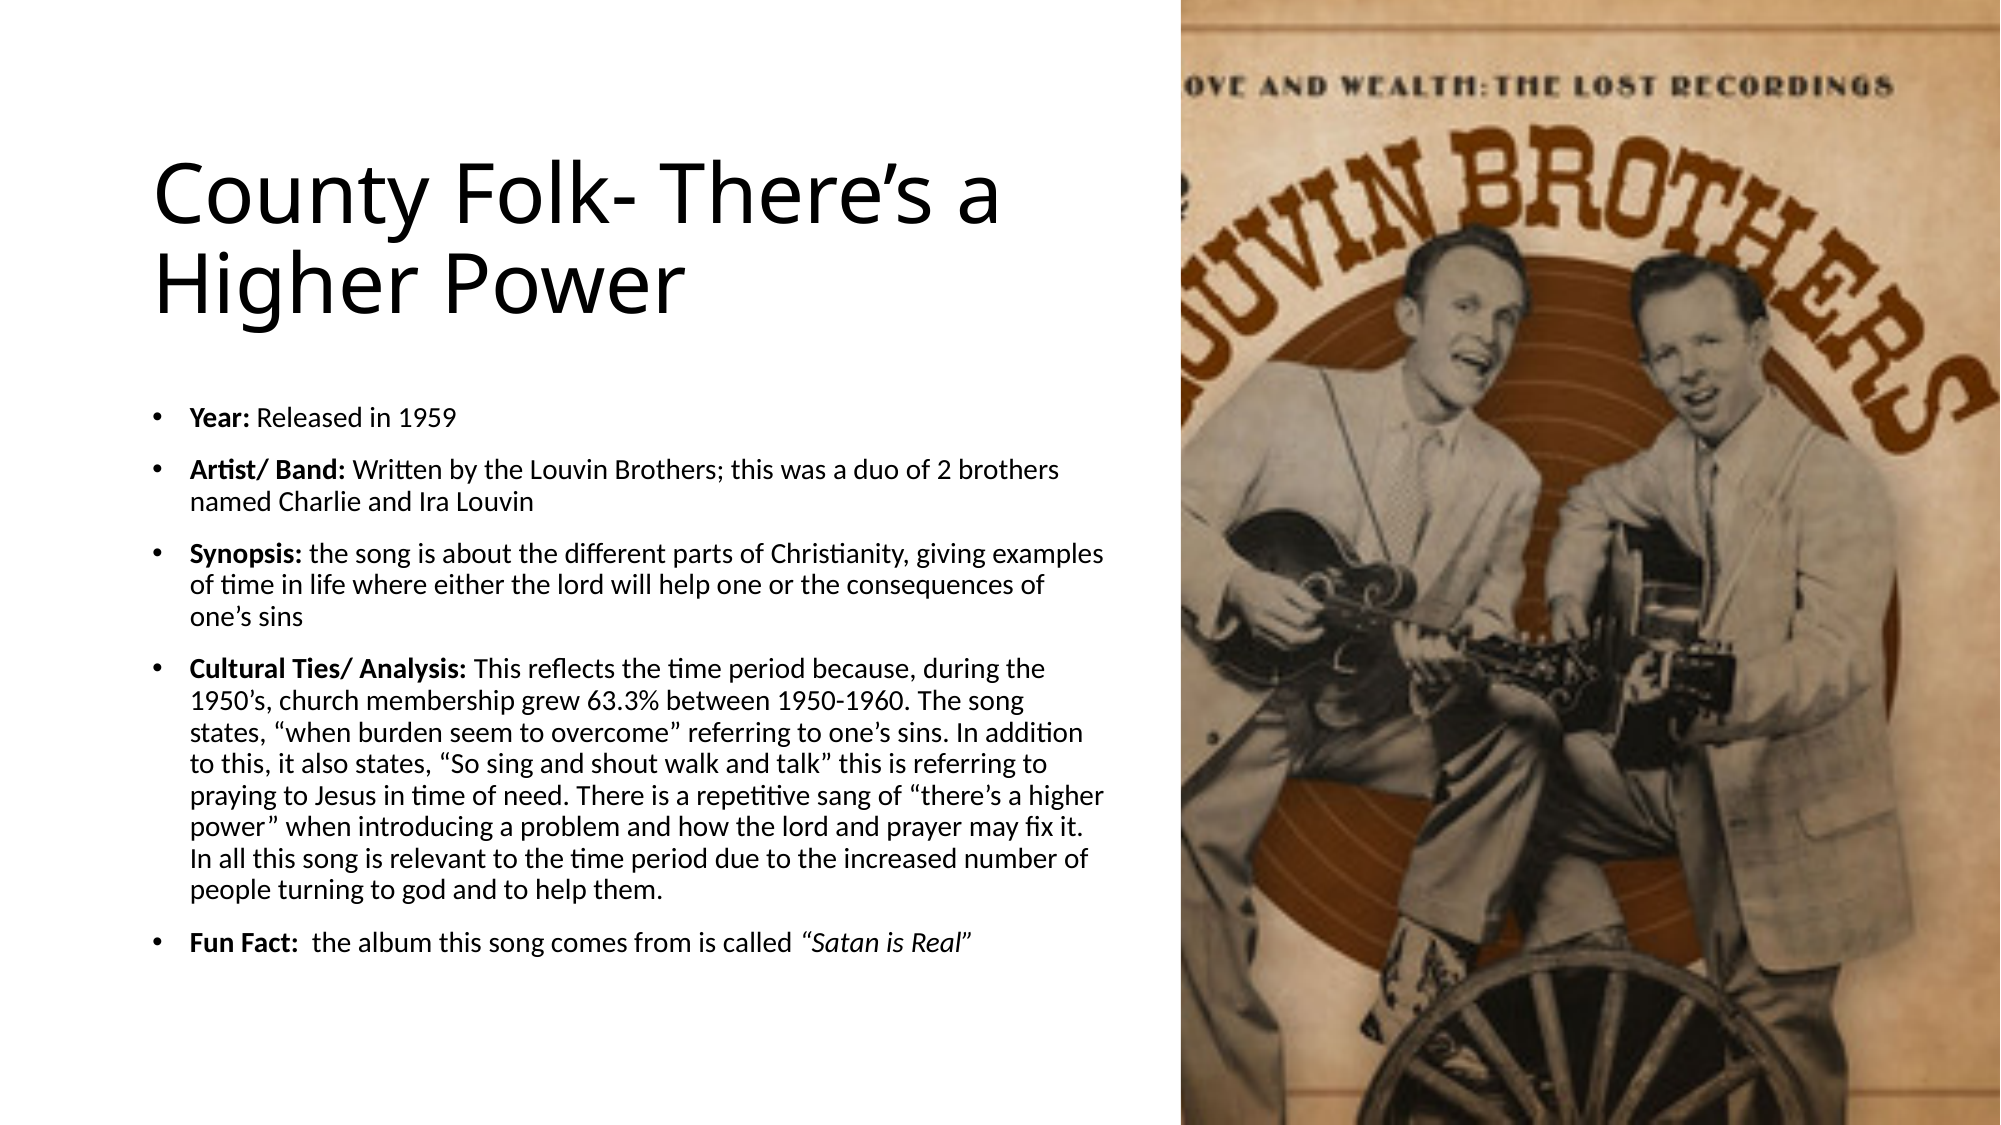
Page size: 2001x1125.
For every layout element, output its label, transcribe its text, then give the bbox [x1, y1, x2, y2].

list Year: Released in 1959 Artist/ Band: Written by the Louvin Brothers; this was a duo of 2 brothers named Charlie and Ira Louvin Synopsis: the song is about the different parts of Christianity, giving examples of time in life where either the lord will help one or the consequences of one’s sins Cultural Ties/ Analysis: This reflects the time period because, during the 1950’s, church membership grew 63.3% between 1950-1960. The song states, “when burden seem to overcome” referring to one’s sins. In addition to this, it also states, “So sing and shout walk and talk” this is referring to praying to Jesus in time of need. There is a repetitive sang of “there’s a higher power” when introducing a problem and how the lord and prayer may fix it. In all this song is relevant to the time period due to the increased number of people turning to god and to help them. Fun Fact: the album this song comes from is called “Satan is Real” [137, 394, 1122, 1007]
picture [1180, 0, 2000, 1125]
title County Folk- There’s a Higher Power [137, 118, 1122, 365]
text_box [0, 0, 1180, 1125]
